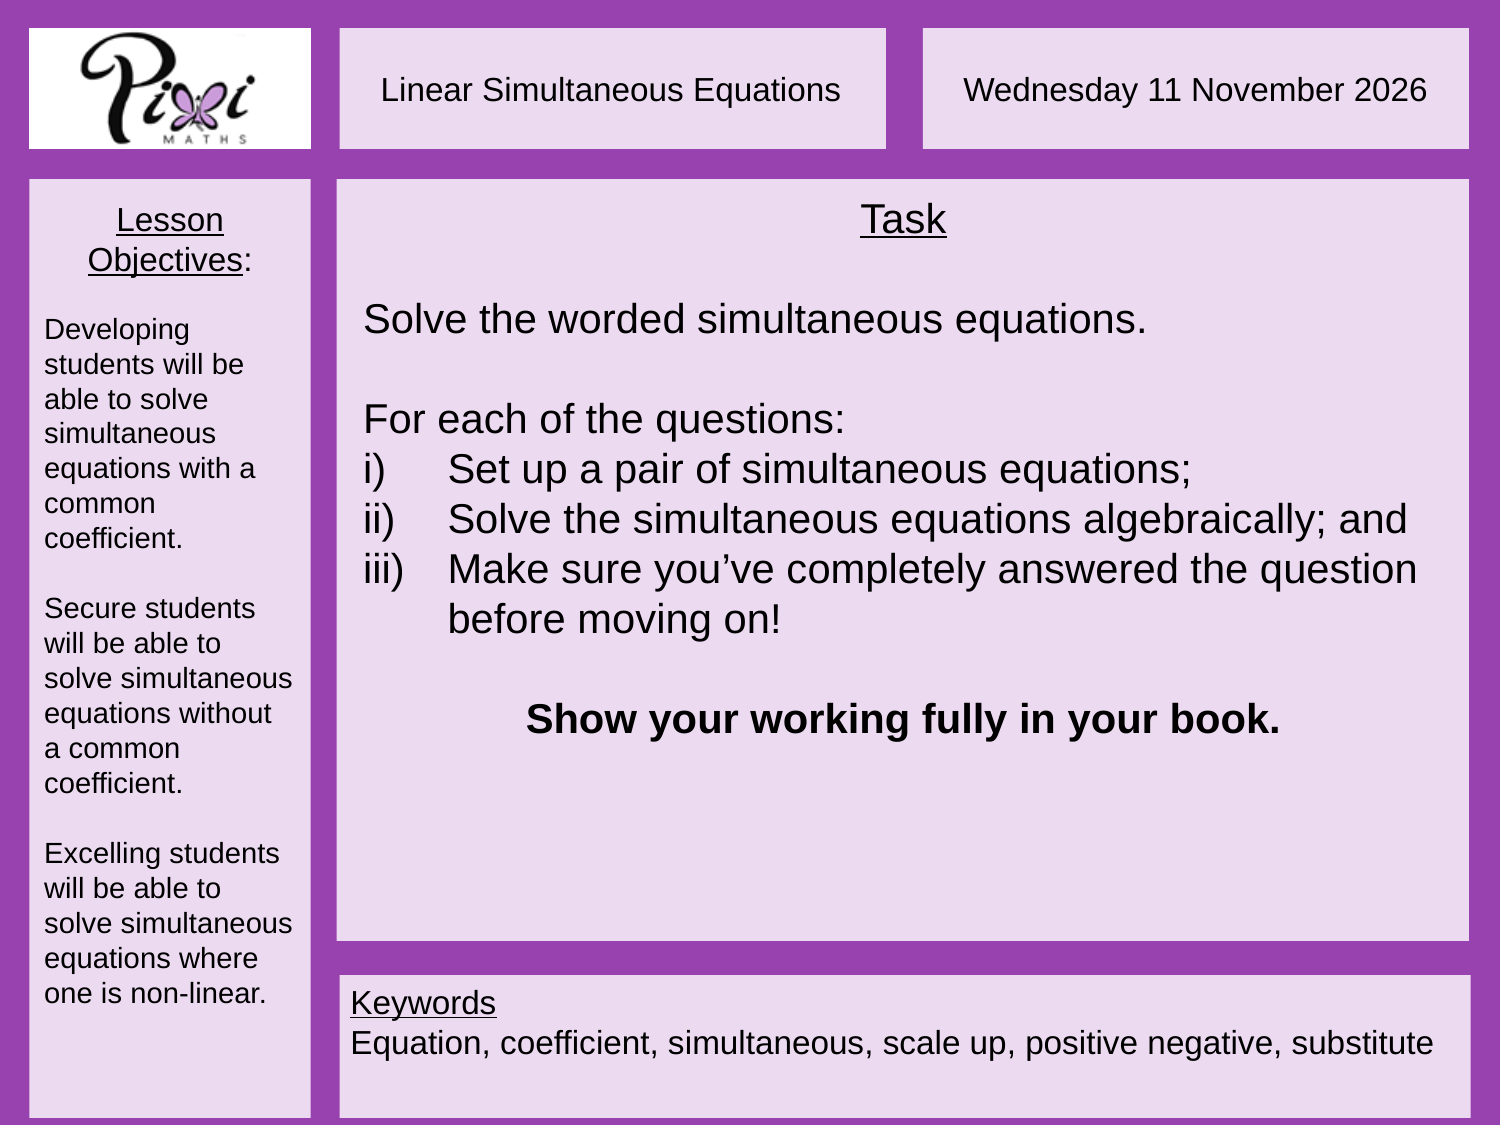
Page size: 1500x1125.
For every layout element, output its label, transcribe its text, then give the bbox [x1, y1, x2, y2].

text_box Task Solve the worded simultaneous equations. For each of the questions: Set up a pair of simultaneous equations; Solve the simultaneous equations algebraically; and Make sure you’ve completely answered the question before moving on! Show your working fully in your book. [348, 184, 1459, 750]
picture [0, 0, 1500, 1125]
